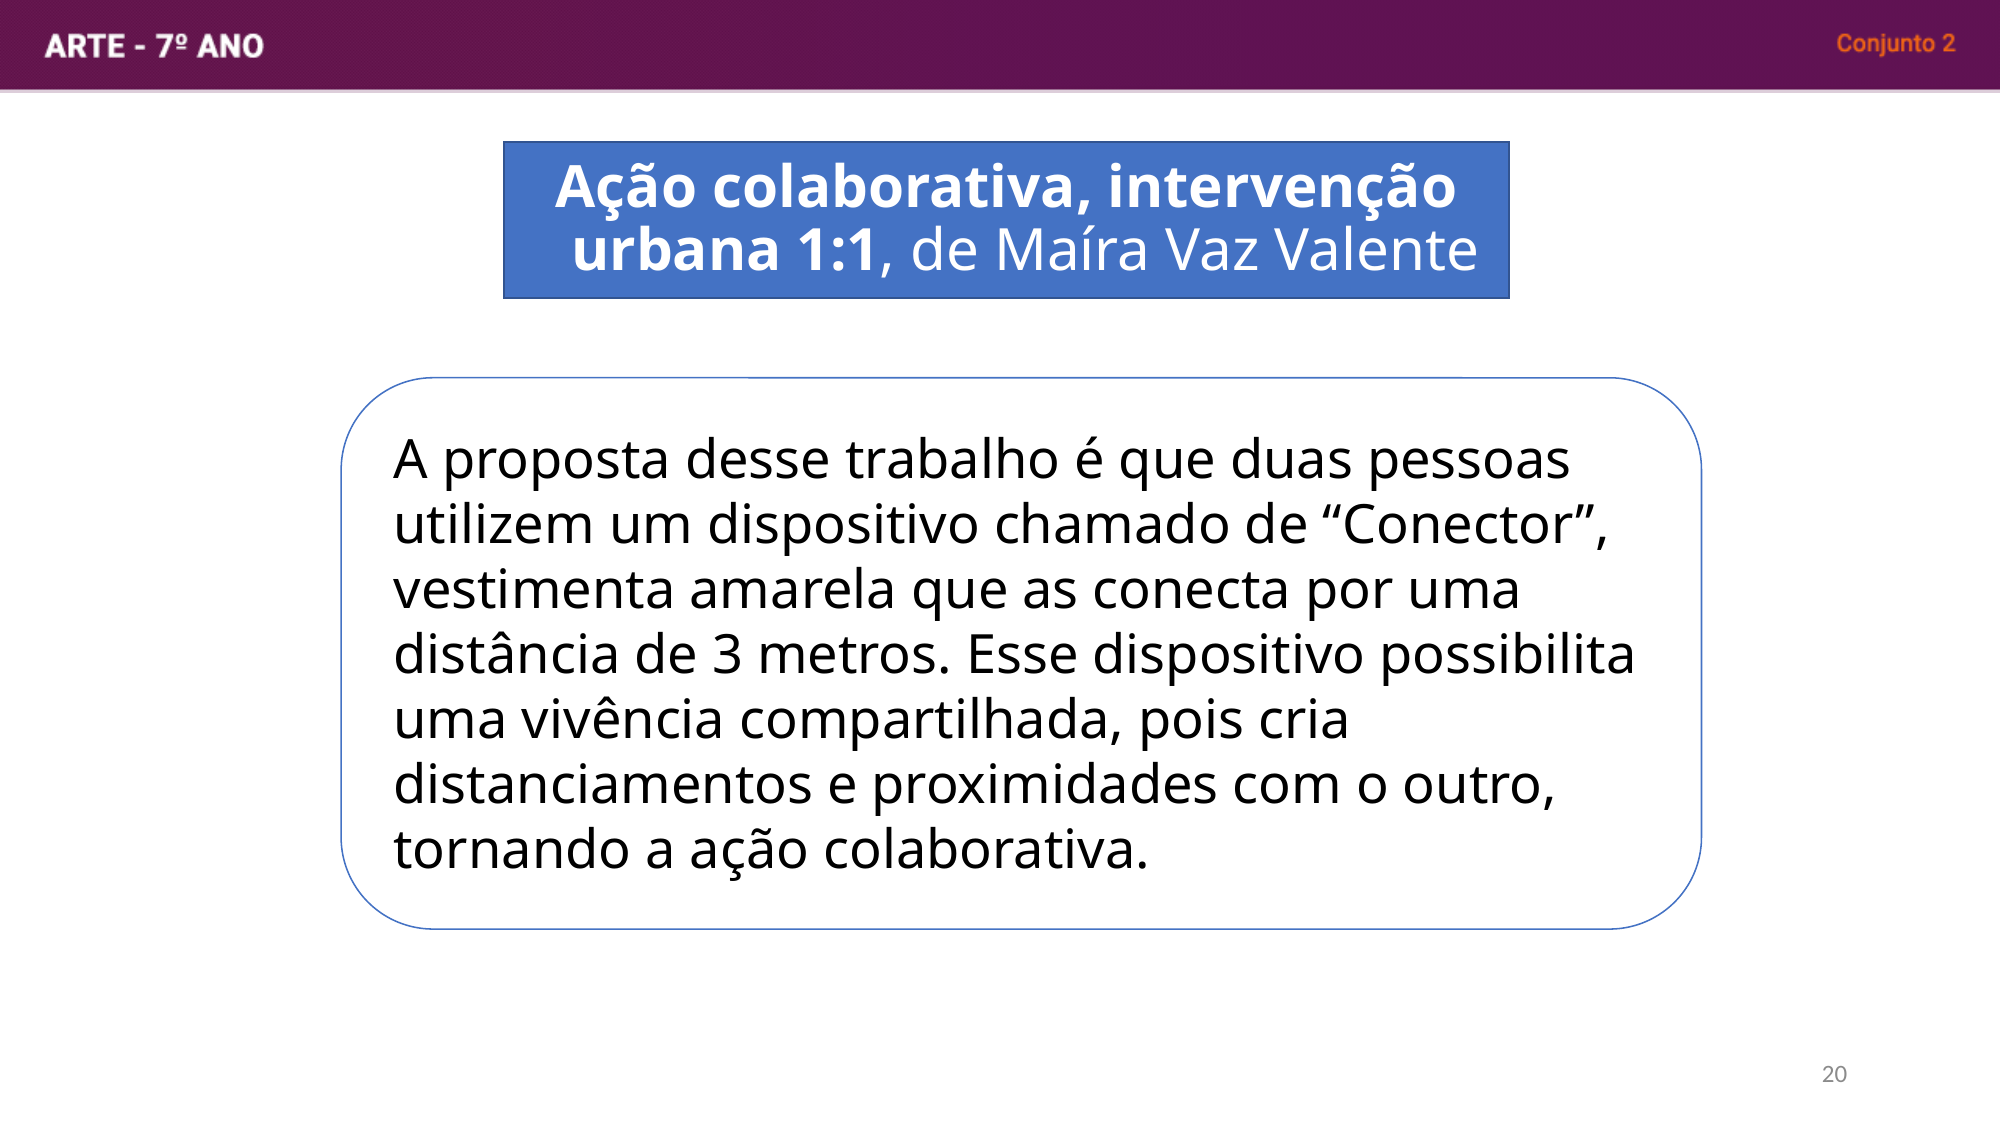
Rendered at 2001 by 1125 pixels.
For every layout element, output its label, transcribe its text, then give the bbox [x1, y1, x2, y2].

list Ação colaborativa, intervenção urbana 1:1, de Maíra Vaz Valente [503, 141, 1510, 299]
picture [0, 0, 2000, 93]
text_box [341, 377, 1702, 930]
text_box A proposta desse trabalho é que duas pessoas utilizem um dispositivo chamado de “Conector”, vestimenta amarela que as conecta por uma distância de 3 metros. Esse dispositivo possibilita uma vivência compartilhada, pois cria distanciamentos e proximidades com o outro, tornando a ação colaborativa. [378, 417, 1666, 887]
slide_number 20 [1412, 1042, 1863, 1103]
